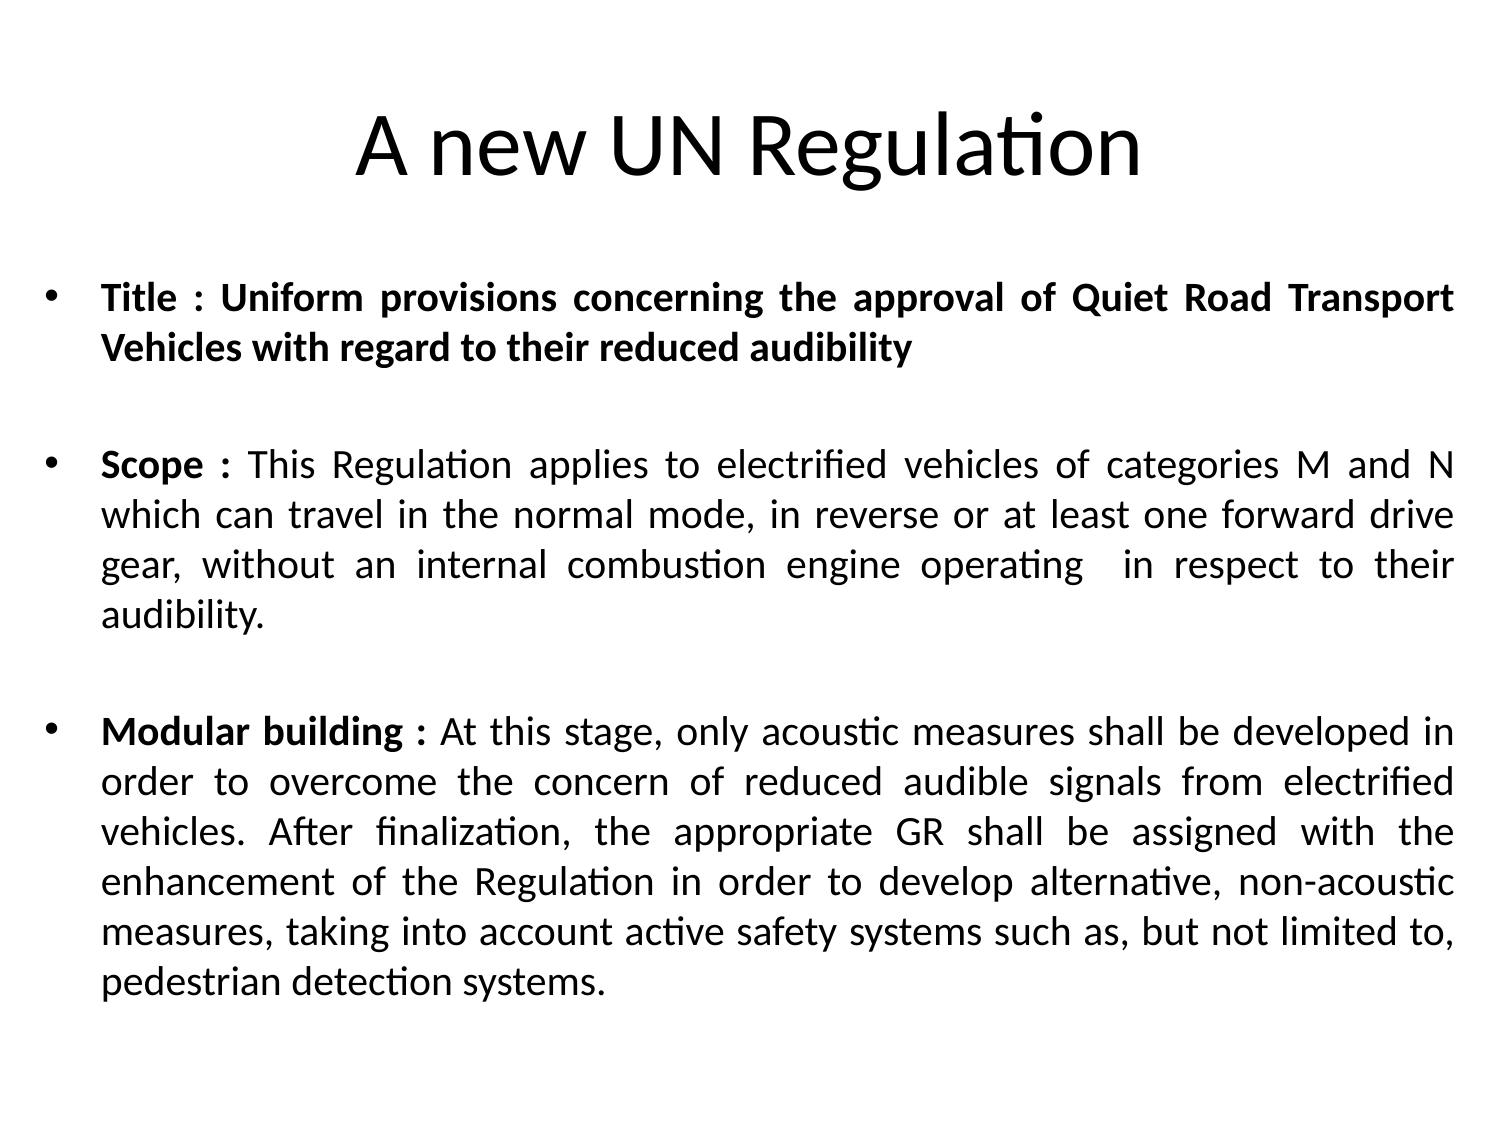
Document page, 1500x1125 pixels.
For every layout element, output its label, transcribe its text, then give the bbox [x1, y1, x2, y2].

list Title : Uniform provisions concerning the approval of Quiet Road Transport Vehicles with regard to their reduced audibility Scope : This Regulation applies to electrified vehicles of categories M and N which can travel in the normal mode, in reverse or at least one forward drive gear, without an internal combustion engine operating in respect to their audibility. Modular building : At this stage, only acoustic measures shall be developed in order to overcome the concern of reduced audible signals from electrified vehicles. After finalization, the appropriate GR shall be assigned with the enhancement of the Regulation in order to develop alternative, non-acoustic measures, taking into account active safety systems such as, but not limited to, pedestrian detection systems. [29, 262, 1471, 1005]
title A new UN Regulation [75, 45, 1425, 233]
